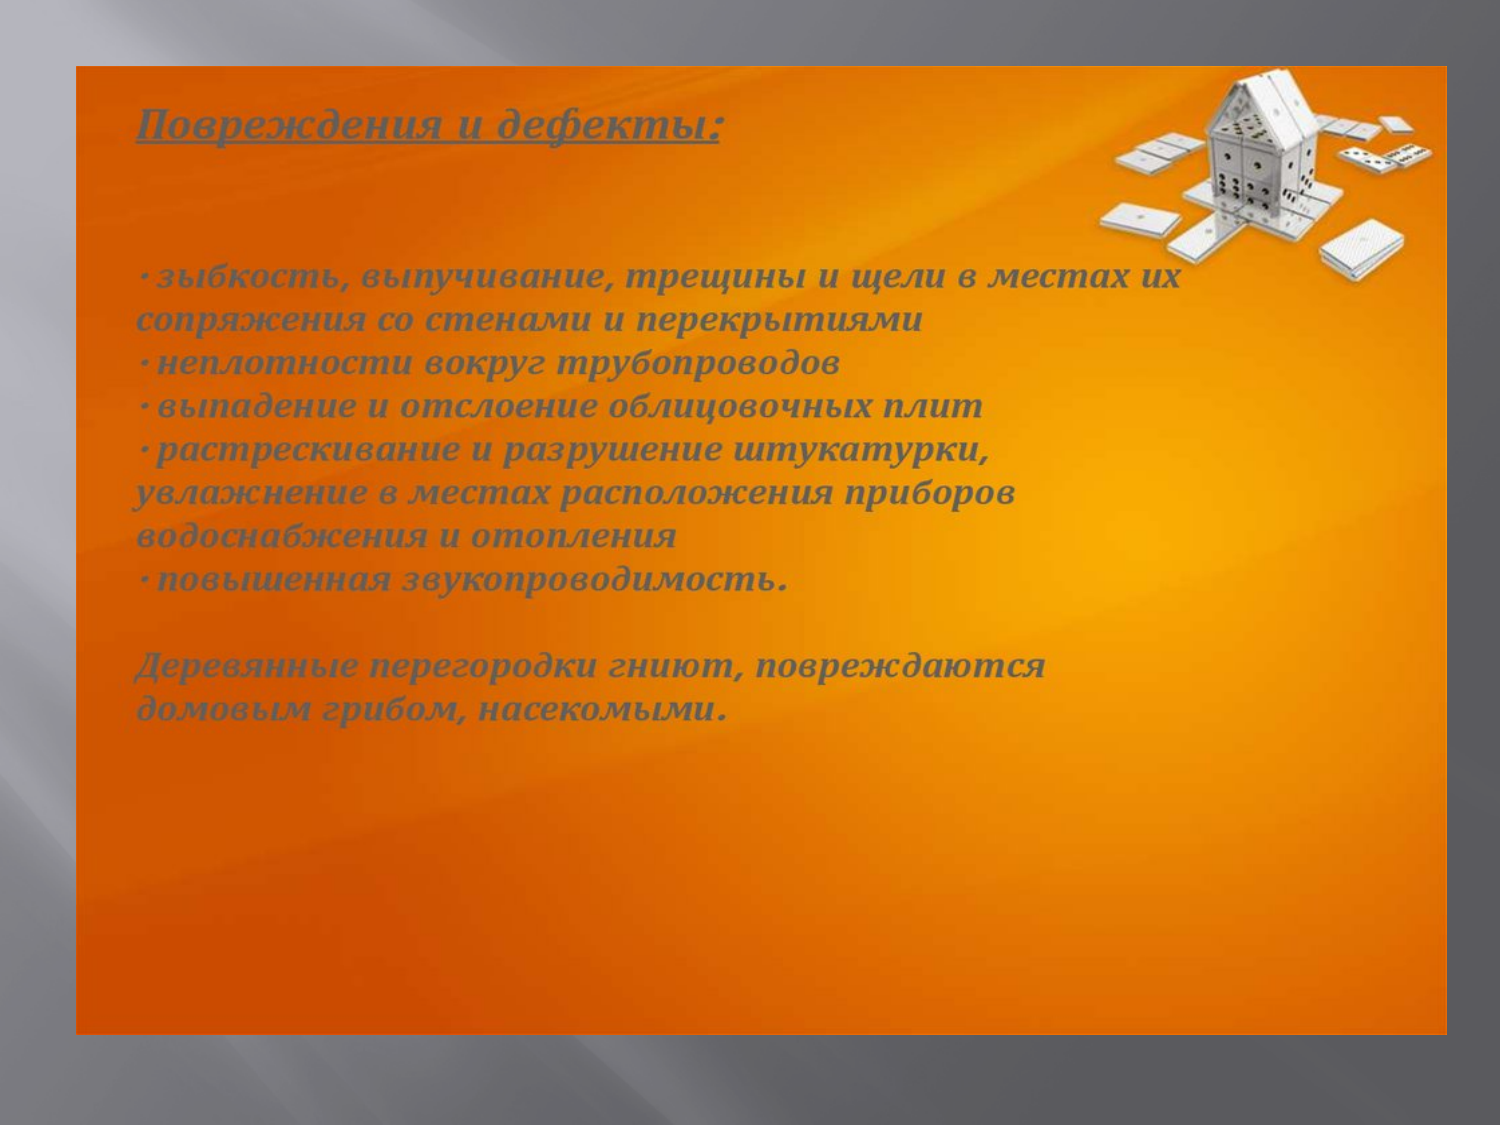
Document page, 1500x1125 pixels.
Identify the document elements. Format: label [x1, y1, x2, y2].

picture [76, 66, 1448, 1036]
